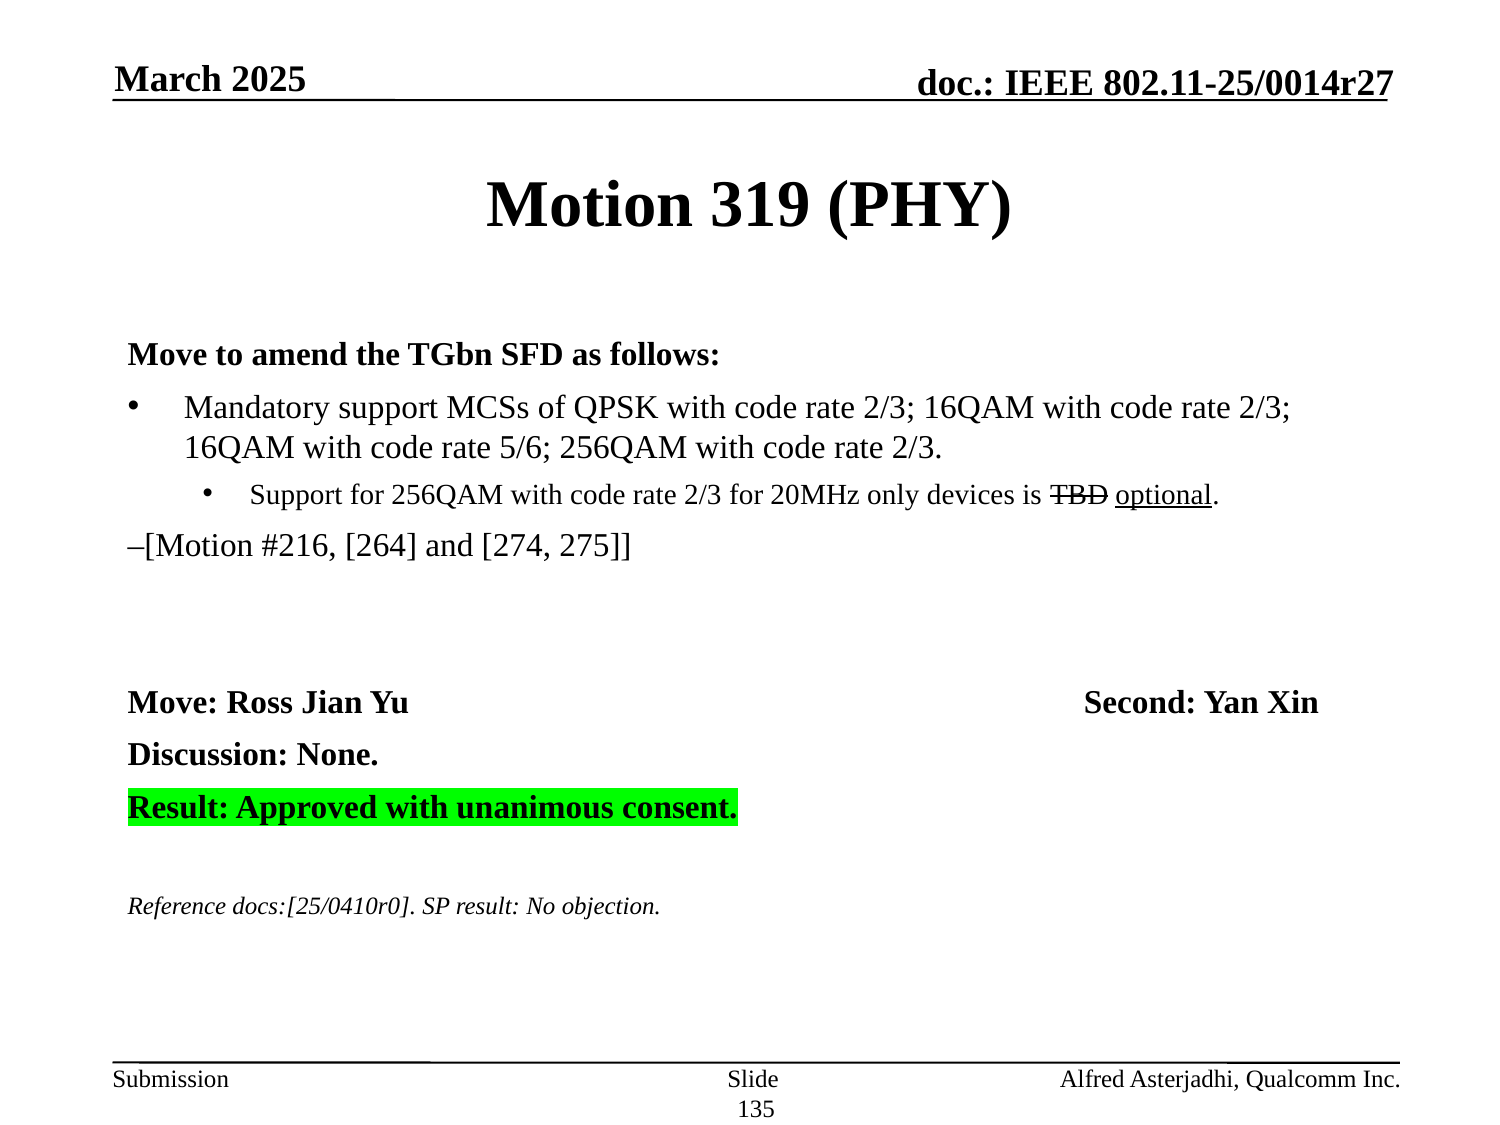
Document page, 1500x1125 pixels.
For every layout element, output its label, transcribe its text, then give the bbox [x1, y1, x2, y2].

slide_number Slide 135 [712, 1061, 800, 1123]
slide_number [114, 54, 423, 100]
title Motion 319 (PHY) [112, 112, 1388, 288]
footer Alfred Asterjadhi, Qualcomm Inc. [878, 1061, 1402, 1093]
list Move to amend the TGbn SFD as follows: Mandatory support MCSs of QPSK with code rate 2/3; 16QAM with code rate 2/3; 16QAM with code rate 5/6; 256QAM with code rate 2/3. Support for 256QAM with code rate 2/3 for 20MHz only devices is TBD optional. –[Motion #216, [264] and [274, 275]] Move: Ross Jian Yu Second: Yan Xin Discussion: None. Result: Approved with unanimous consent. Reference docs:[25/0410r0]. SP result: No objection. [112, 324, 1388, 1000]
